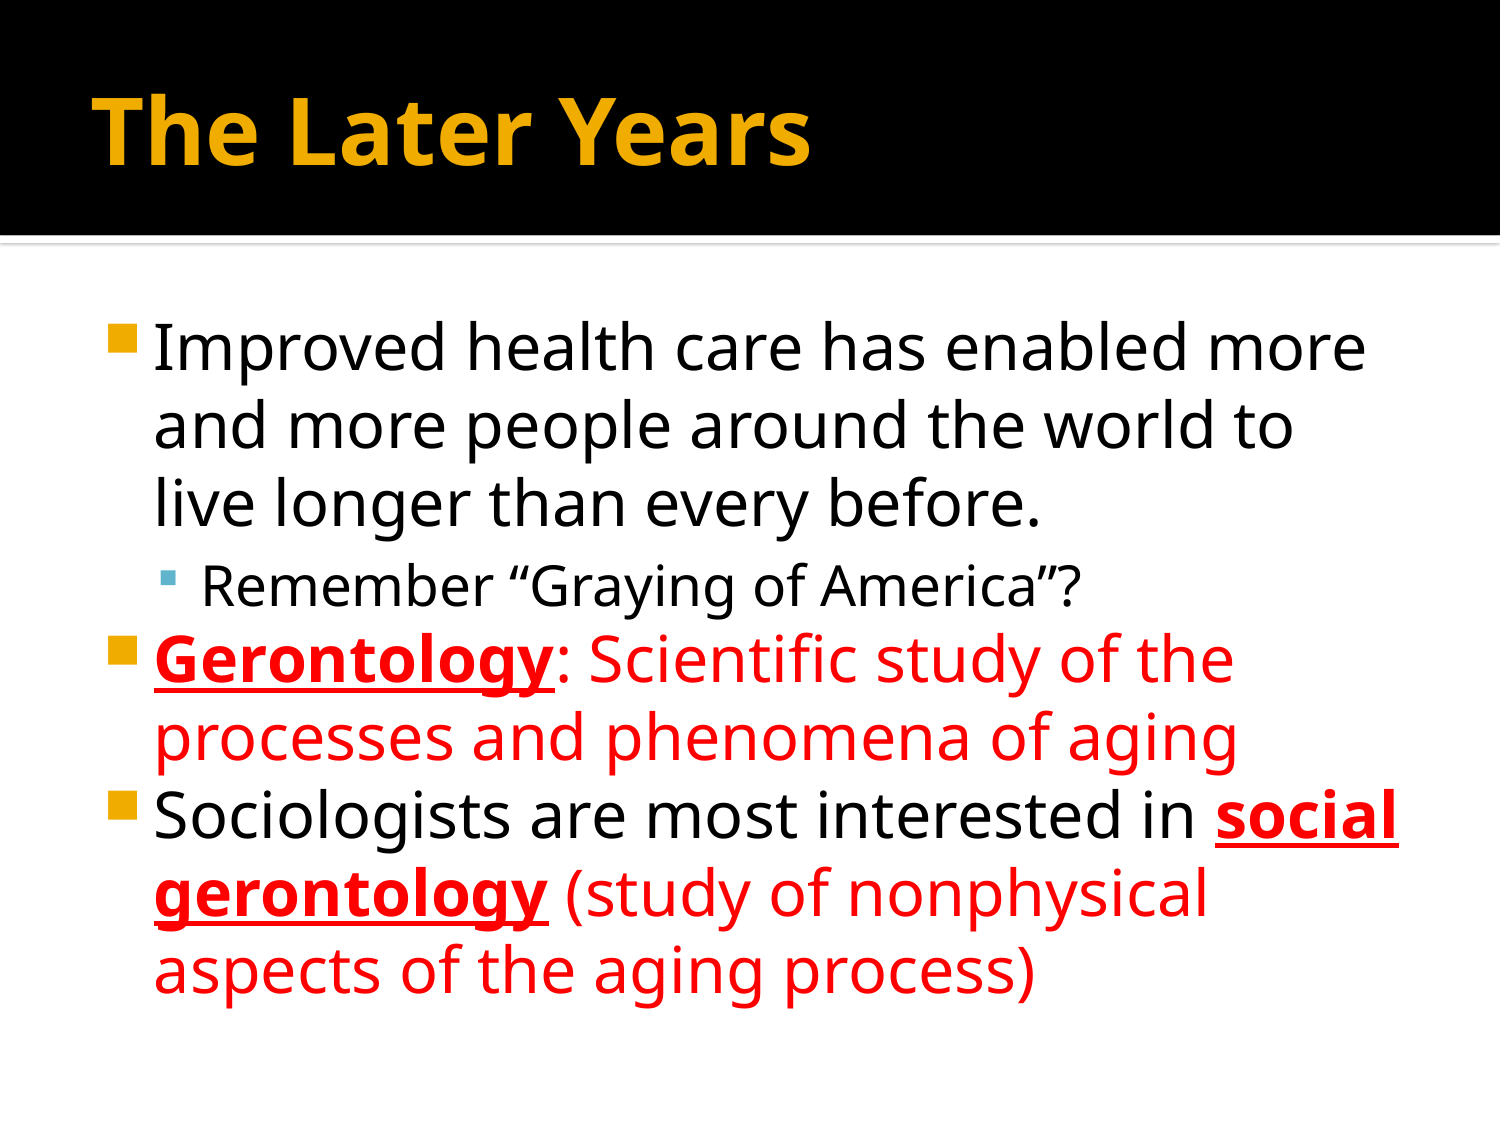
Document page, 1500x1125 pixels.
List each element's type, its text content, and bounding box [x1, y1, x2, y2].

list Improved health care has enabled more and more people around the world to live longer than every before. Remember “Graying of America”? Gerontology: Scientific study of the processes and phenomena of aging Sociologists are most interested in social gerontology (study of nonphysical aspects of the aging process) [75, 291, 1425, 1050]
title The Later Years [75, 25, 1425, 231]
